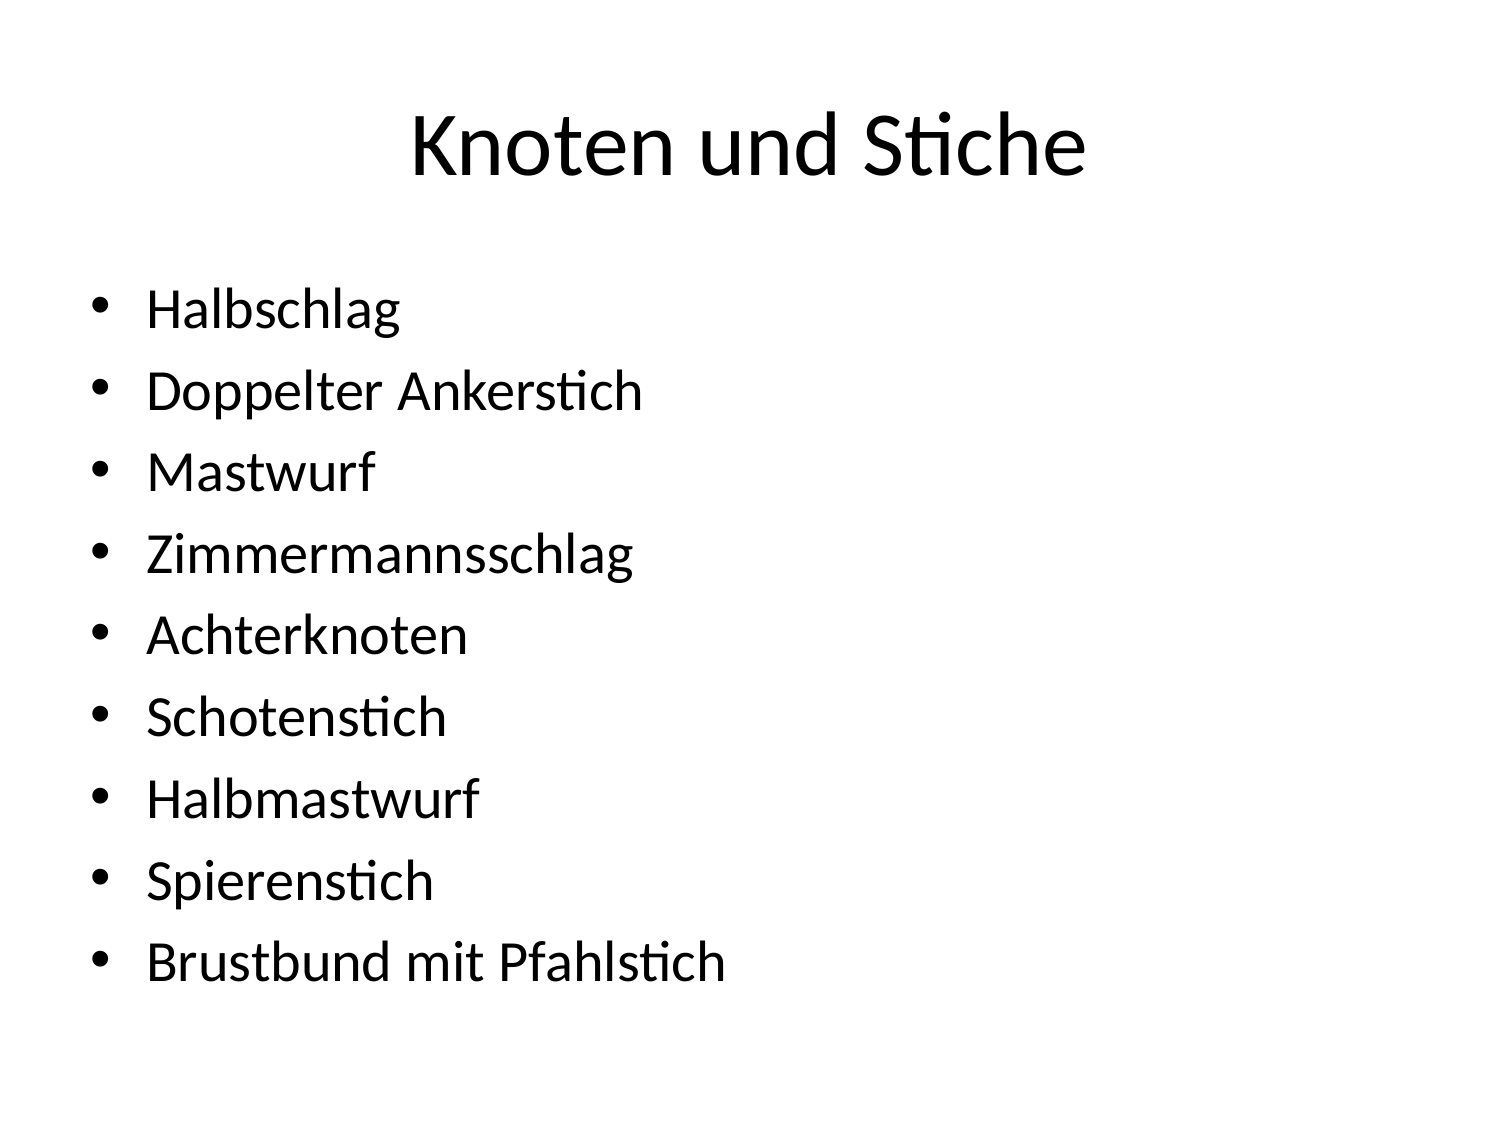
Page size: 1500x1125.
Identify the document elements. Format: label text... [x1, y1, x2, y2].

list Halbschlag Doppelter Ankerstich Mastwurf Zimmermannsschlag Achterknoten Schotenstich Halbmastwurf Spierenstich Brustbund mit Pfahlstich [75, 262, 1425, 1005]
title Knoten und Stiche [75, 45, 1425, 233]
